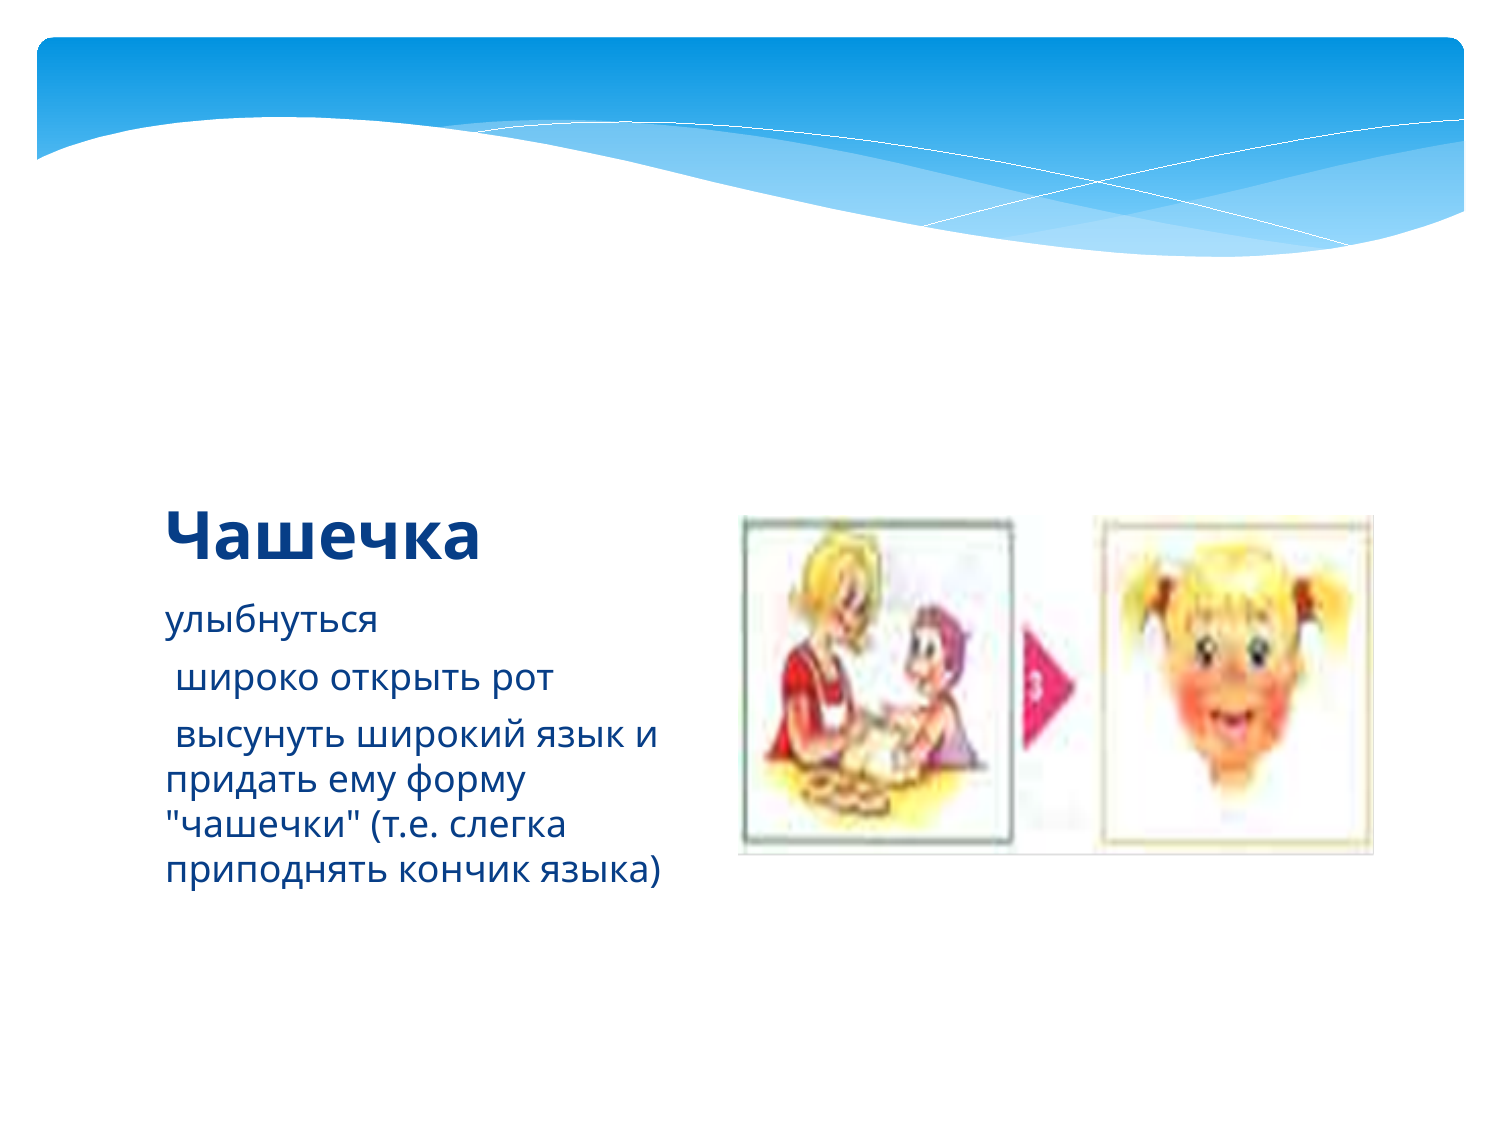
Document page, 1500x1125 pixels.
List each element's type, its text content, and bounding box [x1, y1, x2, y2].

title Чашечка [150, 375, 700, 581]
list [737, 514, 1377, 859]
list улыбнуться широко открыть рот высунуть широкий язык и придать ему форму "чашечки" (т.е. слегка приподнять кончик языка) [150, 587, 700, 900]
